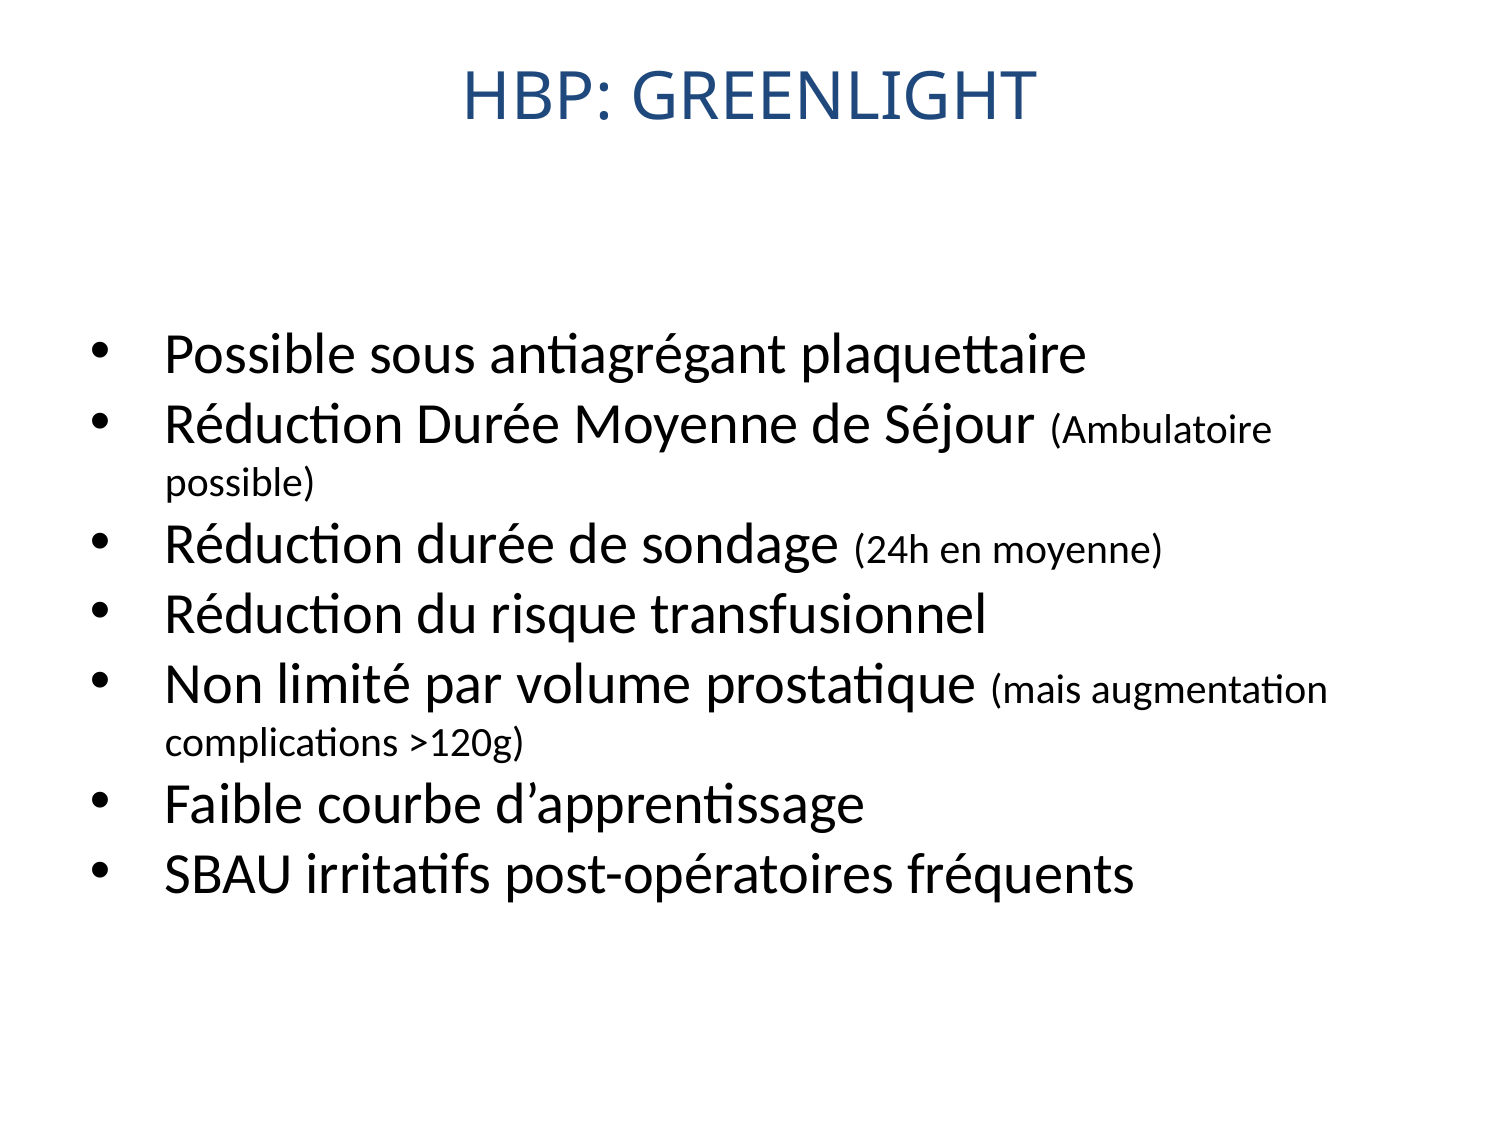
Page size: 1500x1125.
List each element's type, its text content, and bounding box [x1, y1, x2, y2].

text_box HBP: GREENLIGHT [74, 45, 1425, 233]
text_box Possible sous antiagrégant plaquettaire Réduction Durée Moyenne de Séjour (Ambulatoire possible) Réduction durée de sondage (24h en moyenne) Réduction du risque transfusionnel Non limité par volume prostatique (mais augmentation complications >120g) Faible courbe d’apprentissage SBAU irritatifs post-opératoires fréquents [74, 262, 1425, 1005]
